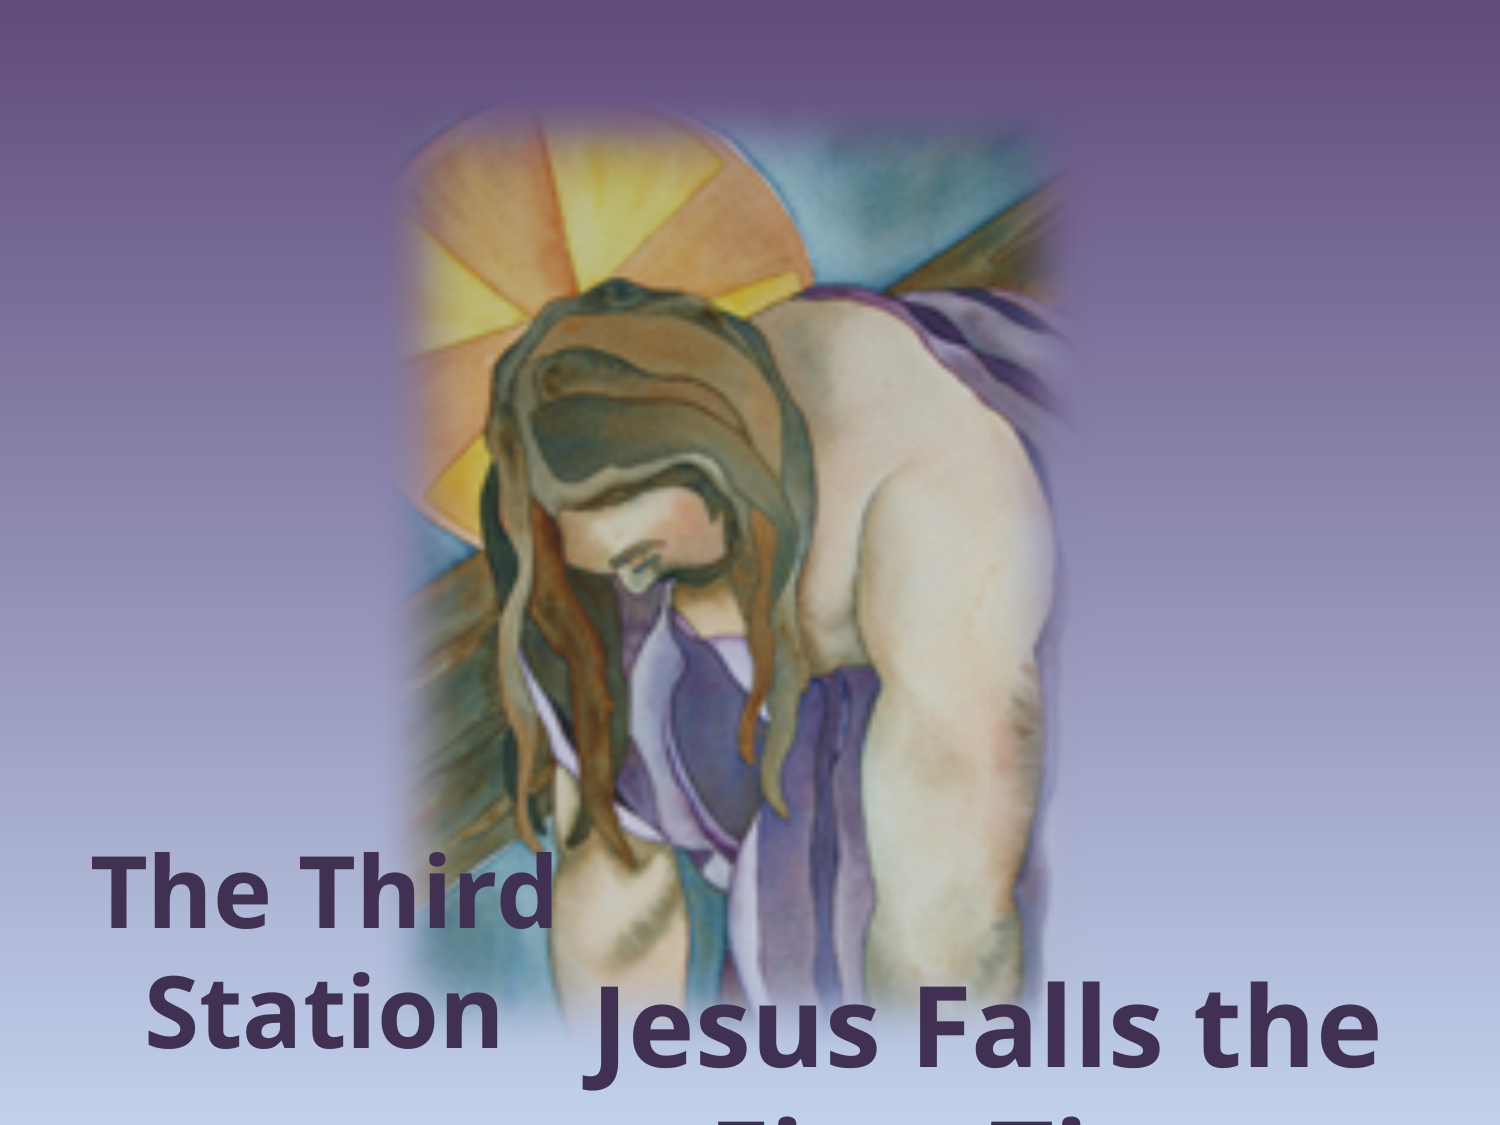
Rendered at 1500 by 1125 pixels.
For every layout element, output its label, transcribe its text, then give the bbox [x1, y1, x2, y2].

text_box Jesus Falls the First Time [499, 947, 1475, 1125]
text_box The Third Station [24, 821, 499, 1077]
picture [374, 87, 1091, 1057]
